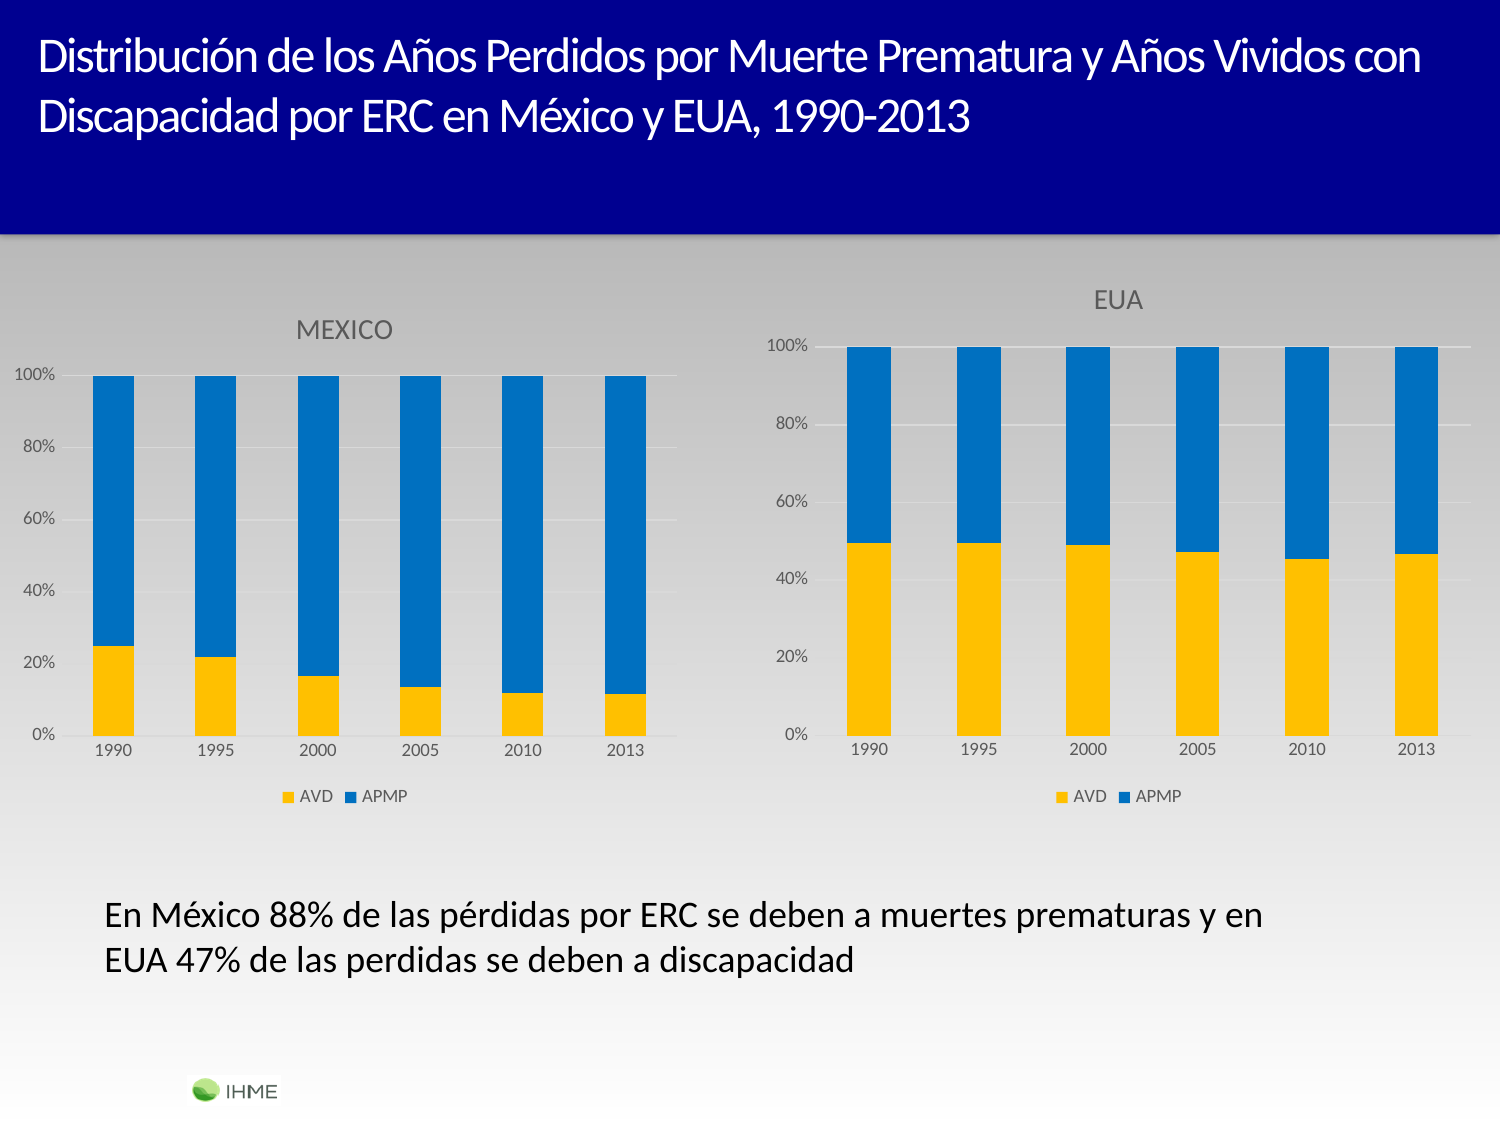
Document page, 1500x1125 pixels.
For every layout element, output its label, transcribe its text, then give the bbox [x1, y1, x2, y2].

picture [187, 1075, 281, 1107]
text_box Distribución de los Años Perdidos por Muerte Prematura y Años Vividos con Discapacidad por ERC en México y EUA, 1990-2013 [22, 30, 1500, 134]
text_box [0, 0, 1500, 235]
chart [751, 260, 1487, 814]
text_box En México 88% de las pérdidas por ERC se deben a muertes prematuras y en EUA 47% de las perdidas se deben a discapacidad [89, 837, 1325, 988]
chart [0, 289, 691, 814]
